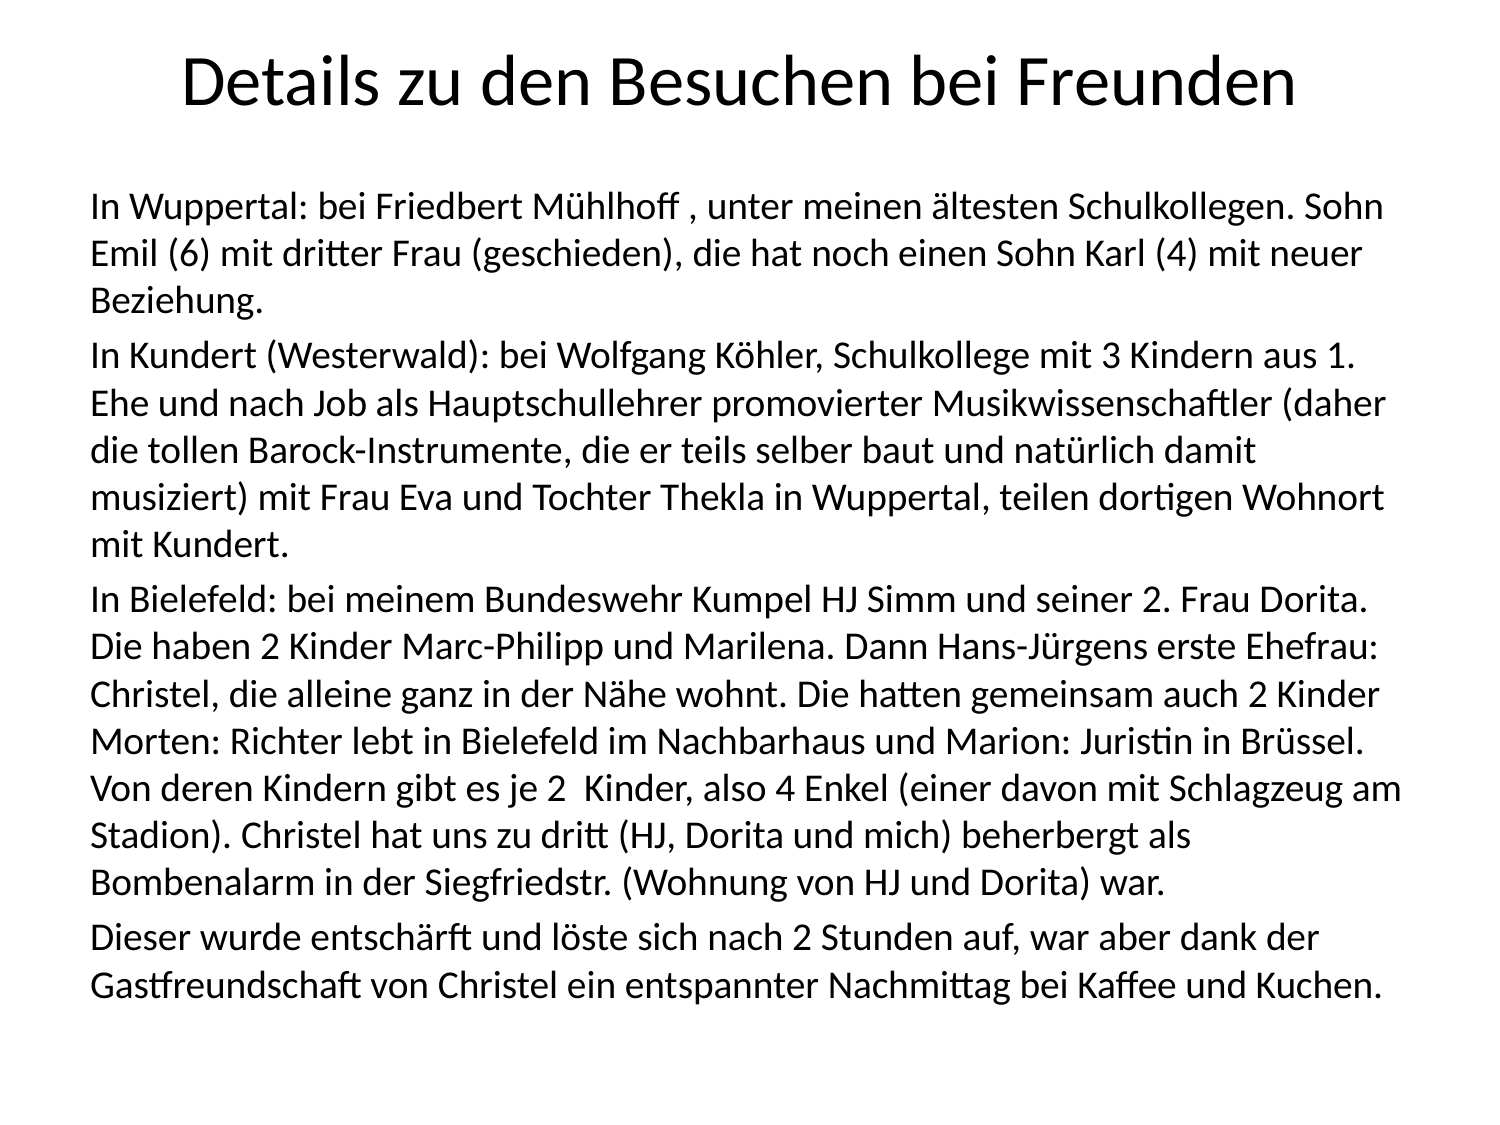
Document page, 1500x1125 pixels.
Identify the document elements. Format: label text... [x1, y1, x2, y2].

title Details zu den Besuchen bei Freunden [64, 0, 1415, 154]
list In Wuppertal: bei Friedbert Mühlhoff , unter meinen ältesten Schulkollegen. Sohn Emil (6) mit dritter Frau (geschieden), die hat noch einen Sohn Karl (4) mit neuer Beziehung. In Kundert (Westerwald): bei Wolfgang Köhler, Schulkollege mit 3 Kindern aus 1. Ehe und nach Job als Hauptschullehrer promovierter Musikwissenschaftler (daher die tollen Barock-Instrumente, die er teils selber baut und natürlich damit musiziert) mit Frau Eva und Tochter Thekla in Wuppertal, teilen dortigen Wohnort mit Kundert. In Bielefeld: bei meinem Bundeswehr Kumpel HJ Simm und seiner 2. Frau Dorita. Die haben 2 Kinder Marc-Philipp und Marilena. Dann Hans-Jürgens erste Ehefrau: Christel, die alleine ganz in der Nähe wohnt. Die hatten gemeinsam auch 2 Kinder Morten: Richter lebt in Bielefeld im Nachbarhaus und Marion: Juristin in Brüssel. Von deren Kindern gibt es je 2 Kinder, also 4 Enkel (einer davon mit Schlagzeug am Stadion). Christel hat uns zu dritt (HJ, Dorita und mich) beherbergt als Bombenalarm in der Siegfriedstr. (Wohnung von HJ und Dorita) war. Dieser wurde entschärft und löste sich nach 2 Stunden auf, war aber dank der Gastfreundschaft von Christel ein entspannter Nachmittag bei Kaffee und Kuchen. [75, 172, 1425, 1071]
